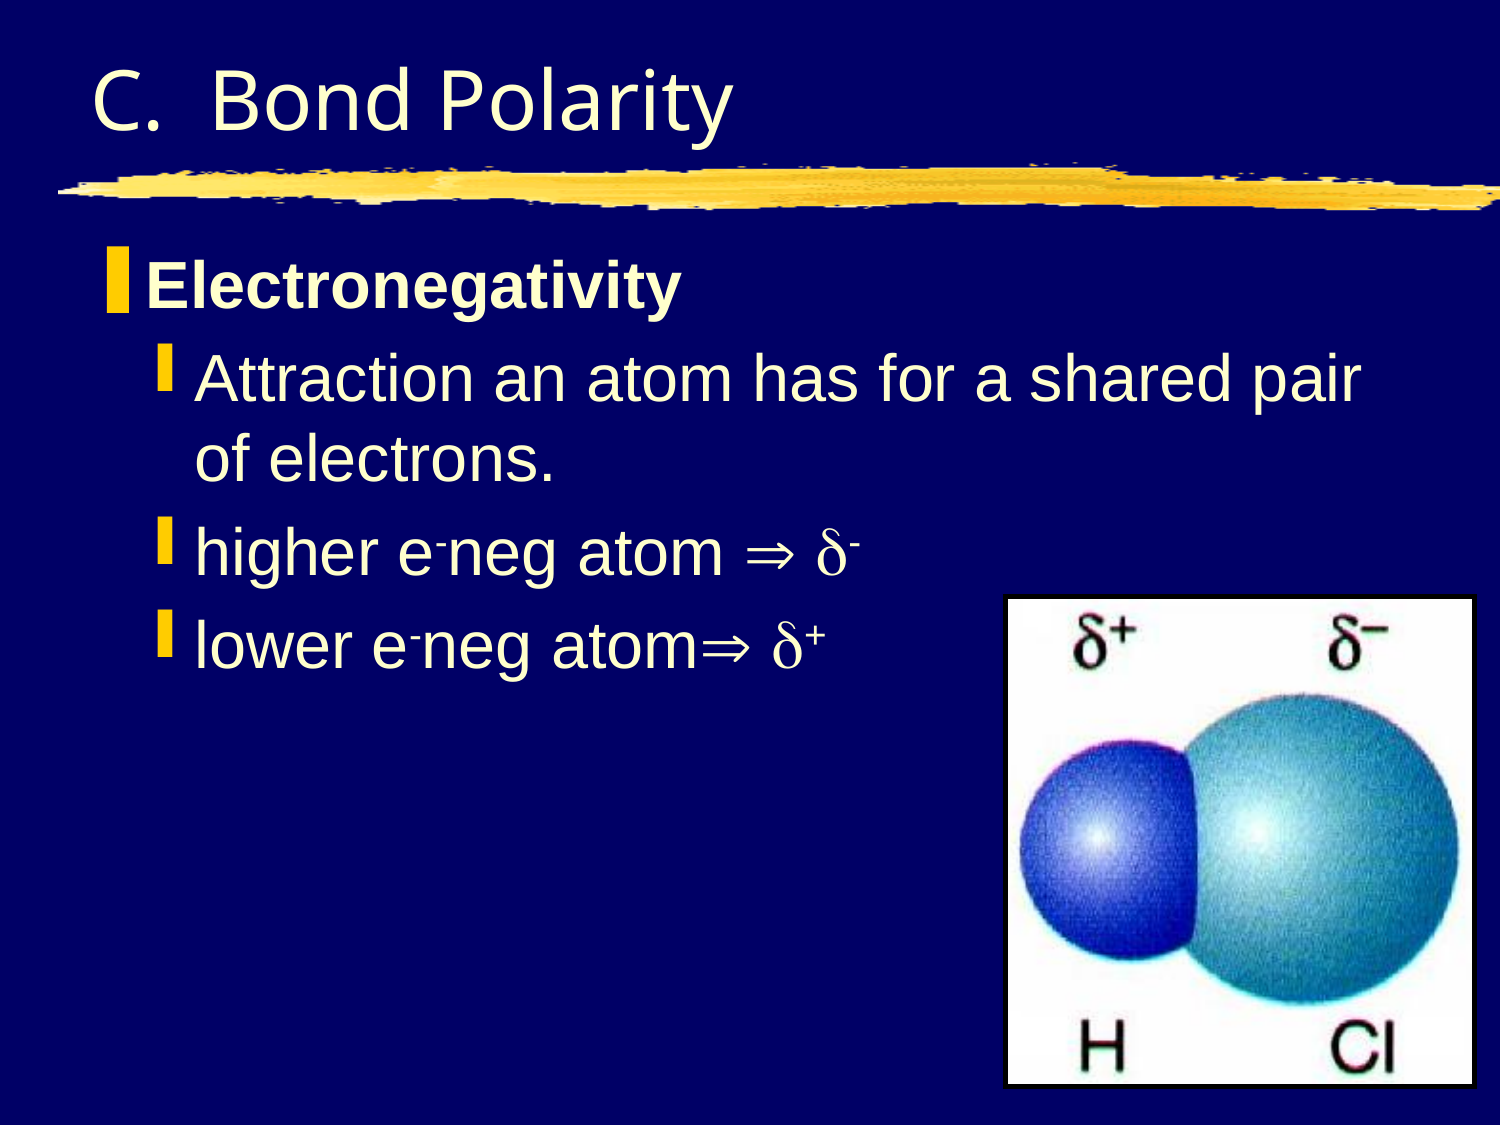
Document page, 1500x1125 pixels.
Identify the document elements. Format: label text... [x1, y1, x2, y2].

picture [58, 157, 1500, 221]
list Electronegativity Attraction an atom has for a shared pair of electrons. higher e-neg atom  - lower e-neg atom + [74, 234, 1417, 994]
title C. Bond Polarity [74, 24, 1342, 155]
picture [1007, 598, 1473, 1085]
